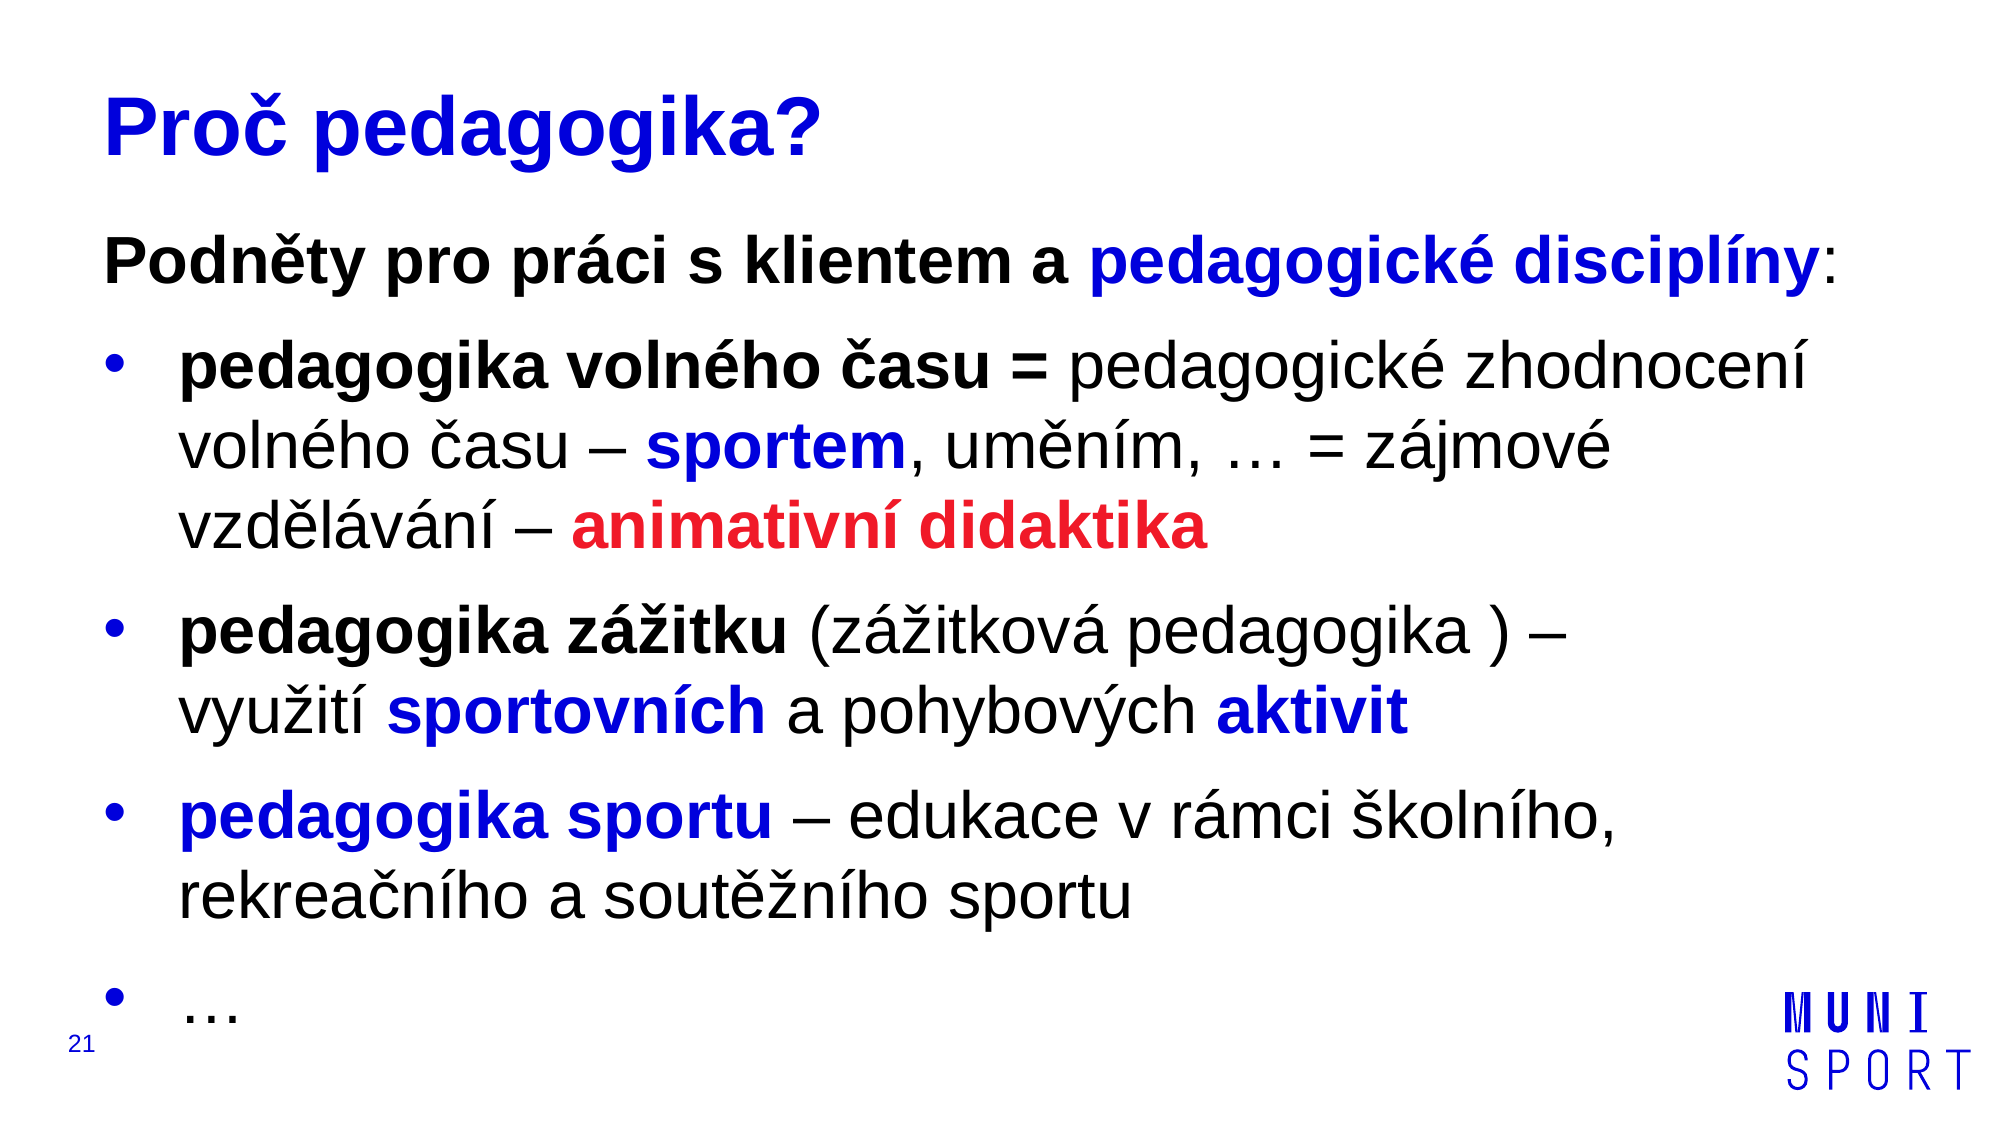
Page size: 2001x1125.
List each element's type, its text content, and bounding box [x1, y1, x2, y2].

text_box Proč pedagogika? [88, 81, 1853, 155]
slide_number 21 [67, 1021, 110, 1063]
text_box Podněty pro práci s klientem a pedagogické disciplíny: pedagogika volného času = pedagogické zhodnocení volného času – sportem, uměním, … = zájmové vzdělávání – animativní didaktika pedagogika zážitku (zážitková pedagogika ) – využití sportovních a pohybových aktivit pedagogika sportu – edukace v rámci školního, rekreačního a soutěžního sportu … [88, 209, 1953, 1044]
